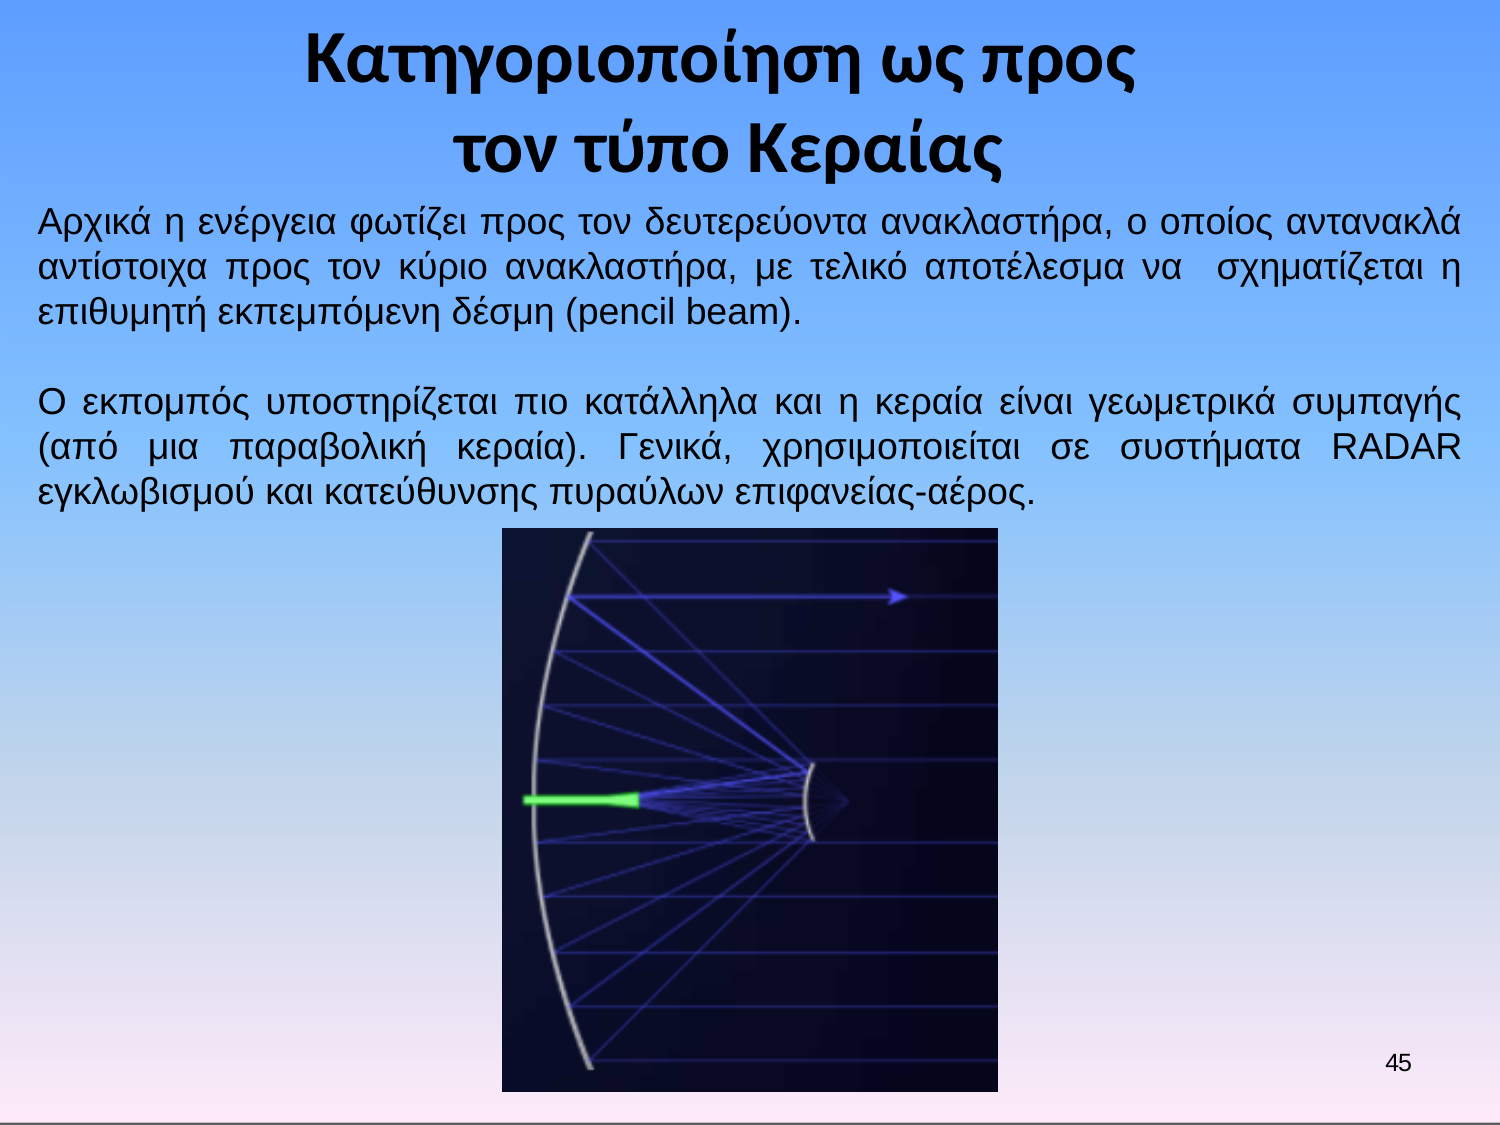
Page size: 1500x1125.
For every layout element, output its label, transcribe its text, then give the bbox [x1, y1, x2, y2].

text_box Κατηγοριοποίηση ως προς τον τύπο Κεραίας [147, 0, 1311, 195]
slide_number 45 [1366, 1050, 1417, 1090]
list Αρχικά η ενέργεια φωτίζει προς τον δευτερεύοντα ανακλαστήρα, ο οποίος αντανακλά αντίστοιχα προς τον κύριο ανακλαστήρα, με τελικό αποτέλεσμα να σχηματίζεται η επιθυμητή εκπεμπόμενη δέσμη (pencil beam). O εκπομπός υποστηρίζεται πιο κατάλληλα και η κεραία είναι γεωμετρικά συμπαγής (από μια παραβολική κεραία). Γενικά, χρησιμοποιείται σε συστήματα RADAR εγκλωβισμού και κατεύθυνσης πυραύλων επιφανείας-αέρος. [37, 196, 1463, 515]
picture [0, 0, 1500, 1125]
